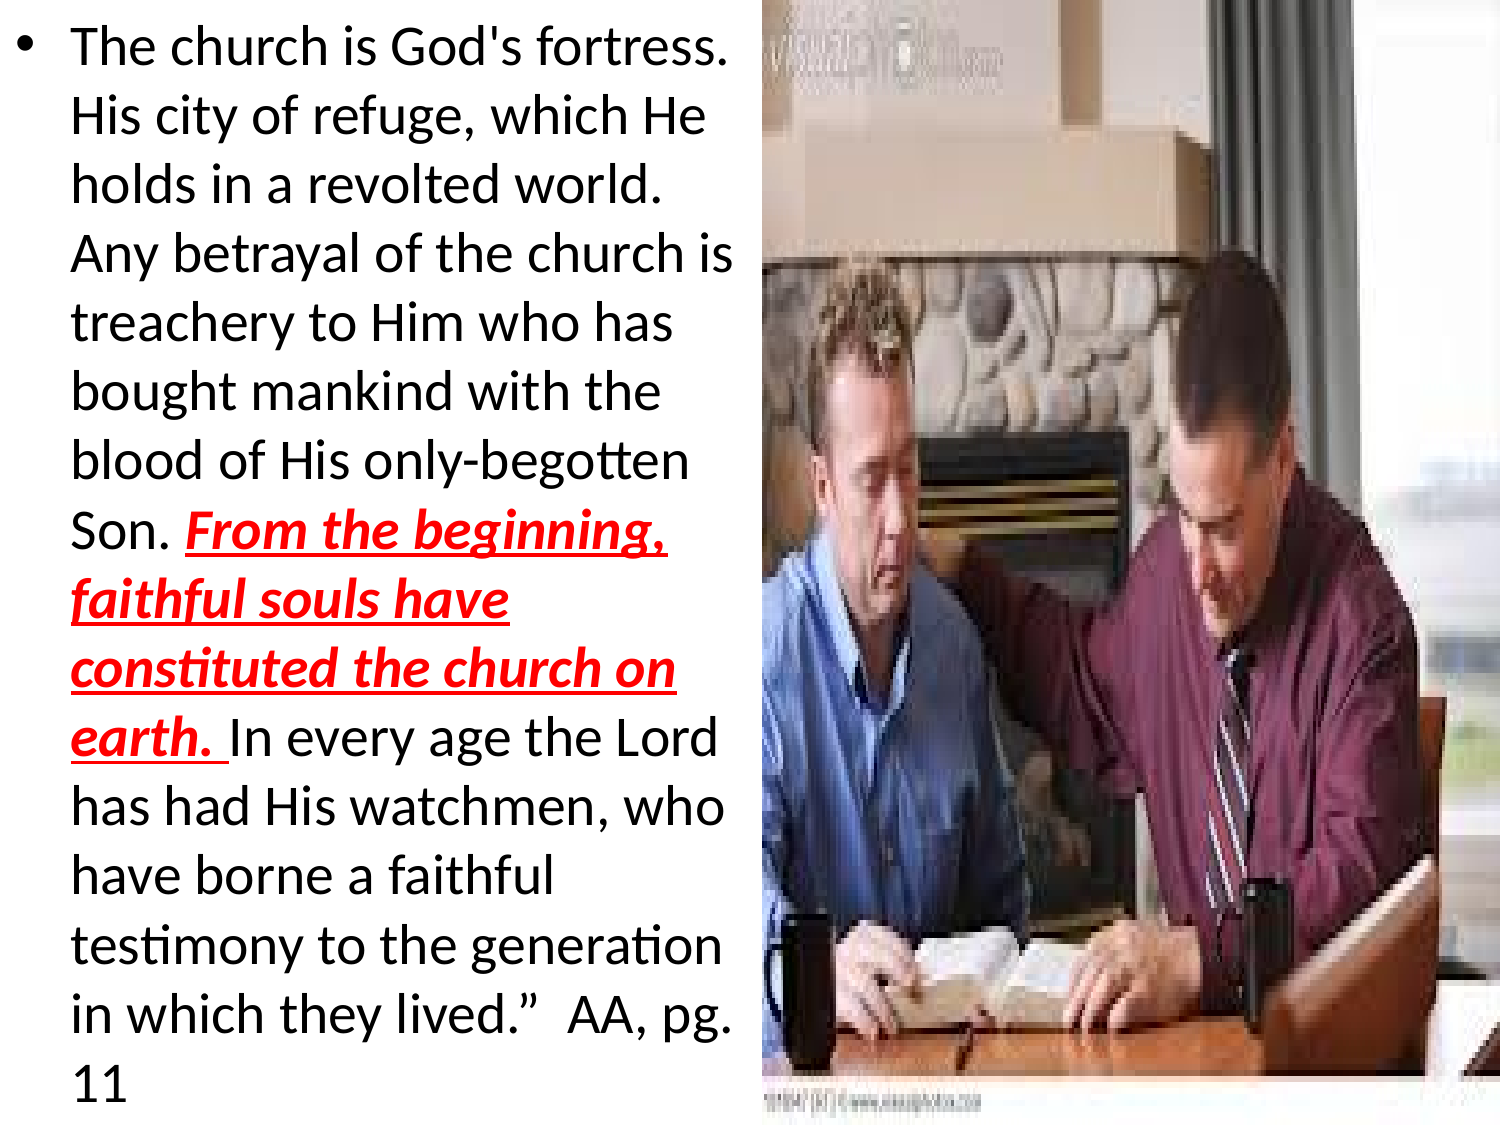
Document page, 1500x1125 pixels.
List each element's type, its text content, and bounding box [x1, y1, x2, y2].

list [762, 0, 1500, 1125]
list The church is God's fortress. His city of refuge, which He holds in a revolted world. Any betrayal of the church is treachery to Him who has bought mankind with the blood of His only-begotten Son. From the beginning, faithful souls have constituted the church on earth. In every age the Lord has had His watchmen, who have borne a faithful testimony to the generation in which they lived.” AA, pg. 11 [0, 0, 760, 1125]
